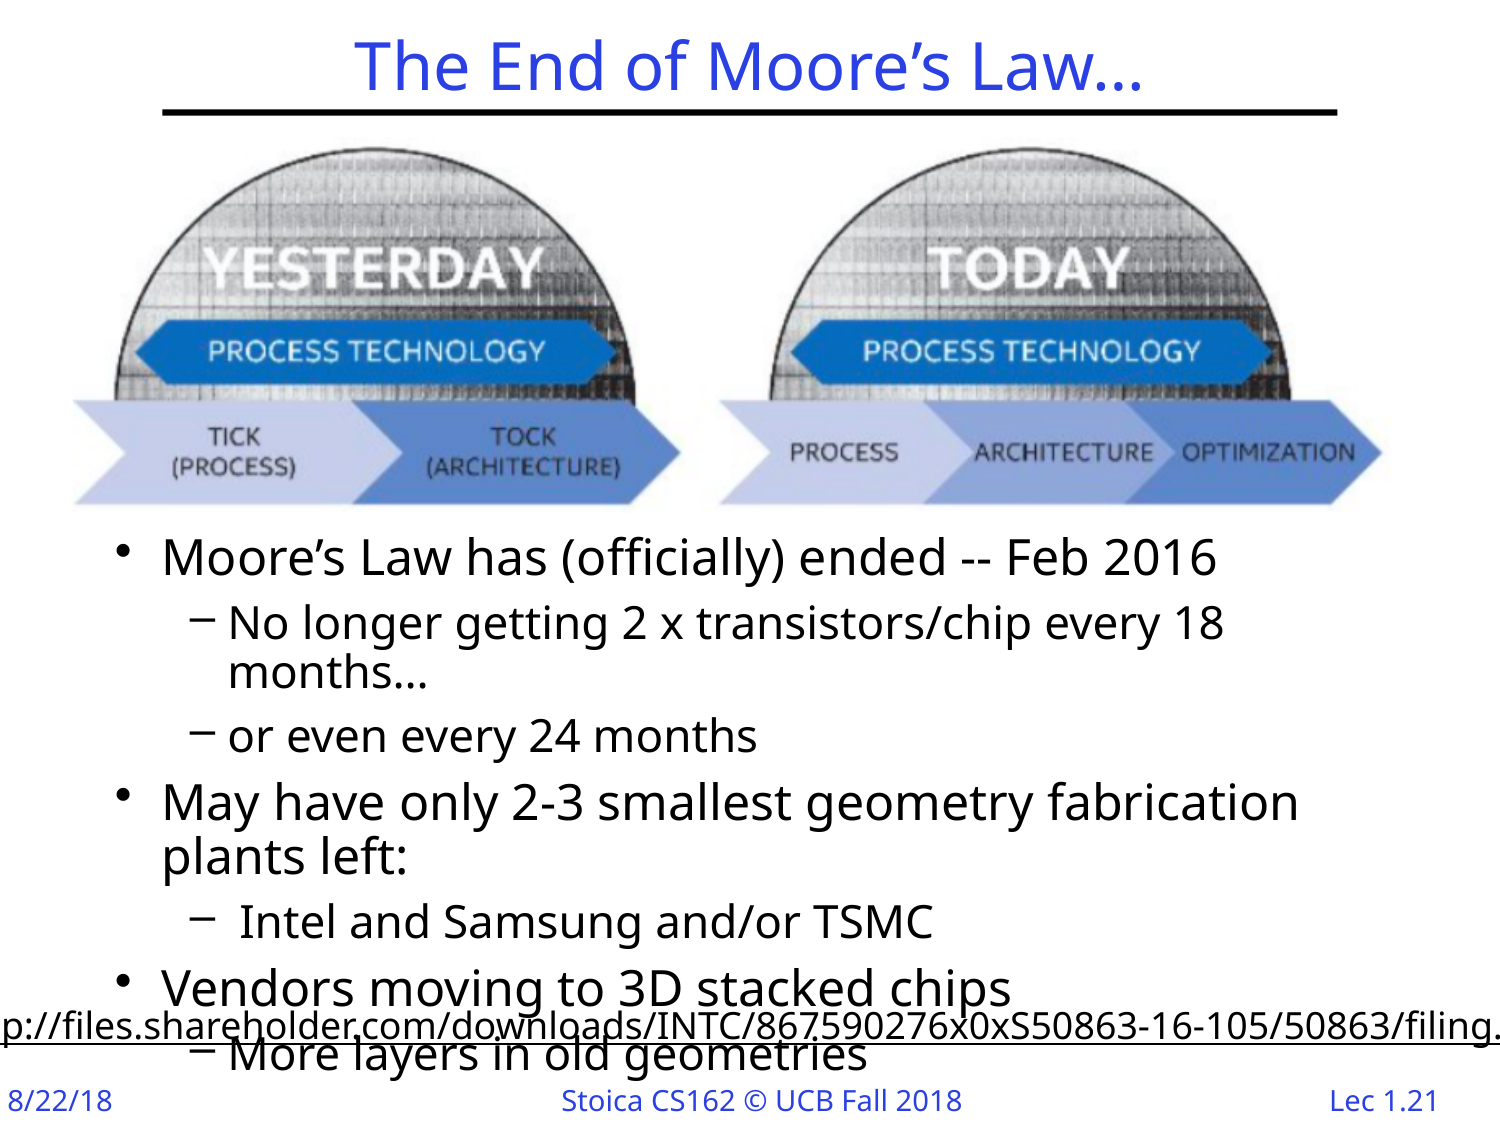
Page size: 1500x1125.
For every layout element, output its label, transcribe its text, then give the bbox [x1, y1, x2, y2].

title The End of Moore’s Law… [162, 24, 1338, 113]
text_box http://files.shareholder.com/downloads/INTC/867590276x0xS50863-16-105/50863/filing.pdf [0, 994, 1500, 1061]
list Moore’s Law has (officially) ended -- Feb 2016 No longer getting 2 x transistors/chip every 18 months… or even every 24 months May have only 2-3 smallest geometry fabrication plants left: Intel and Samsung and/or TSMC Vendors moving to 3D stacked chips More layers in old geometries [99, 525, 1400, 994]
picture [62, 137, 1401, 513]
